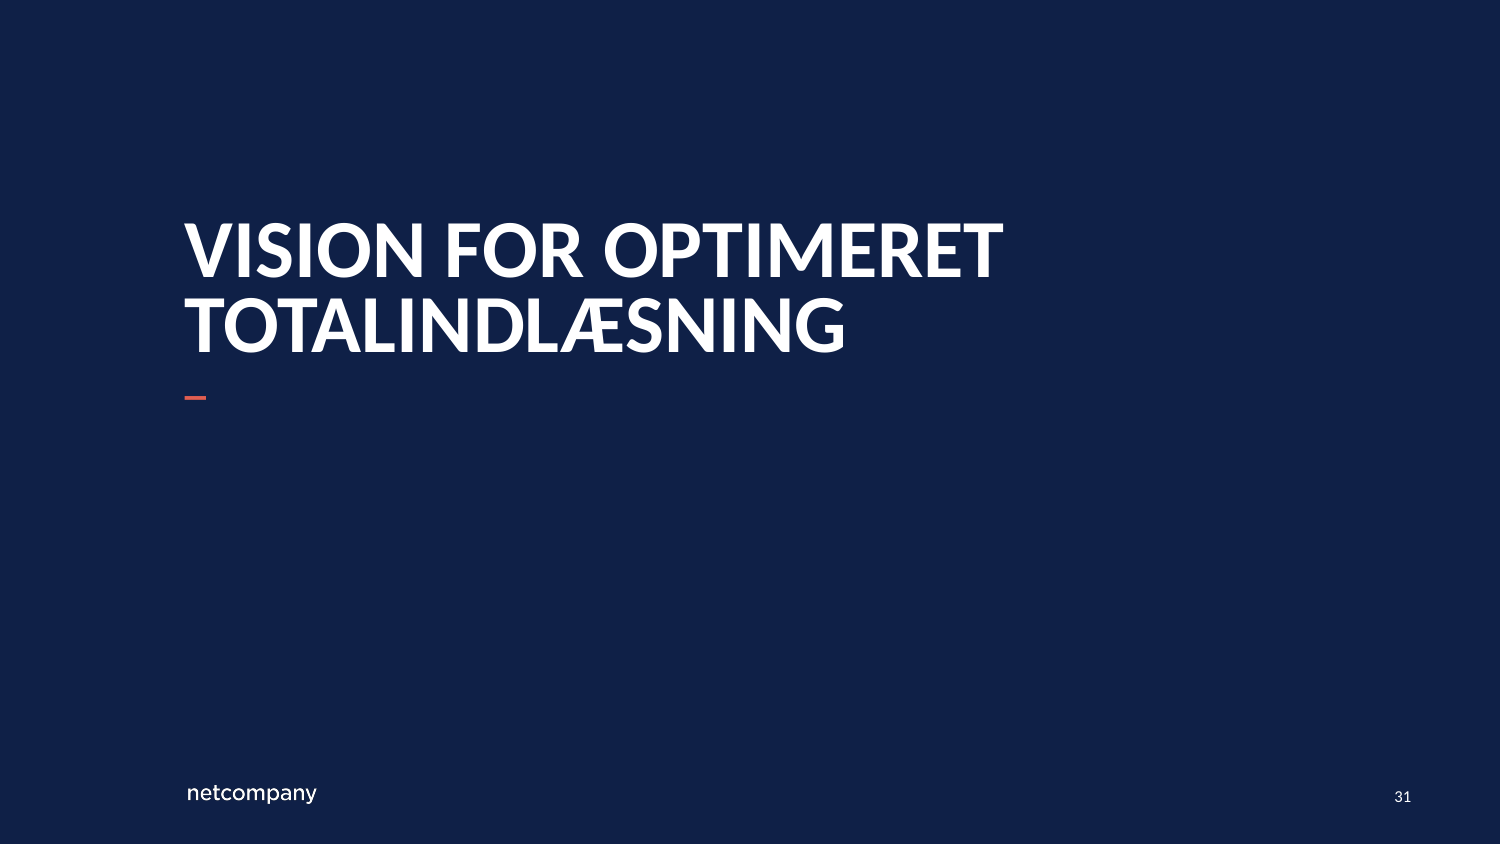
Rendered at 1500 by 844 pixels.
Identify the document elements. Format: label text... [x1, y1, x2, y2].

title Vision for Optimeret totalindlæsning [184, 219, 1012, 393]
picture [188, 785, 317, 804]
picture [184, 396, 206, 400]
